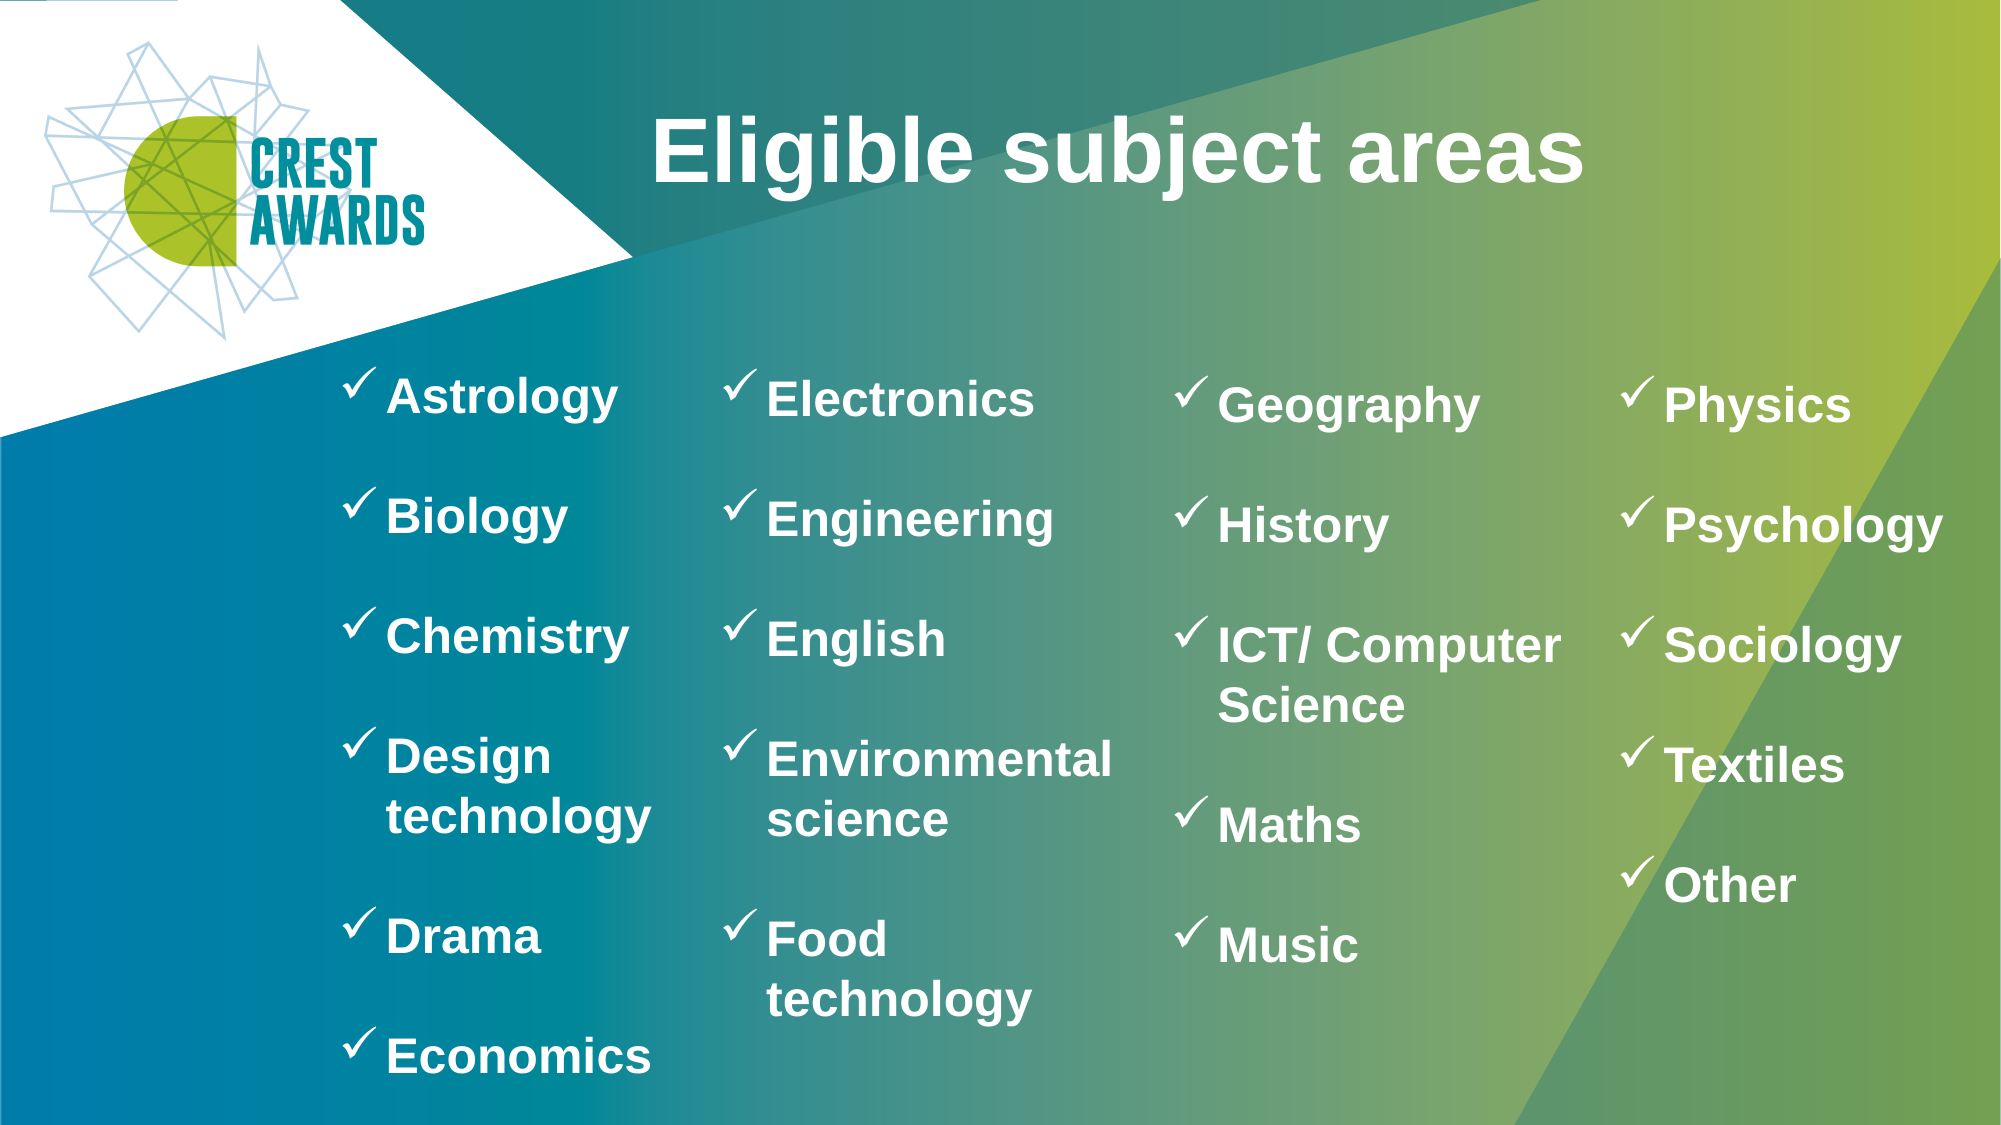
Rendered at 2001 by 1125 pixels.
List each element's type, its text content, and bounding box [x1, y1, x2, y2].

picture [41, 0, 2001, 1125]
text_box Geography History ICT/ Computer Science Maths Music [1155, 365, 1660, 981]
text_box Physics Psychology Sociology Textiles Other [1601, 365, 2000, 921]
text_box Electronics Engineering English Environmental science Food technology [704, 358, 1129, 1034]
text_box Astrology Biology Chemistry Design technology Drama Economics [323, 356, 761, 1125]
text_box Eligible subject areas [635, 59, 1986, 247]
